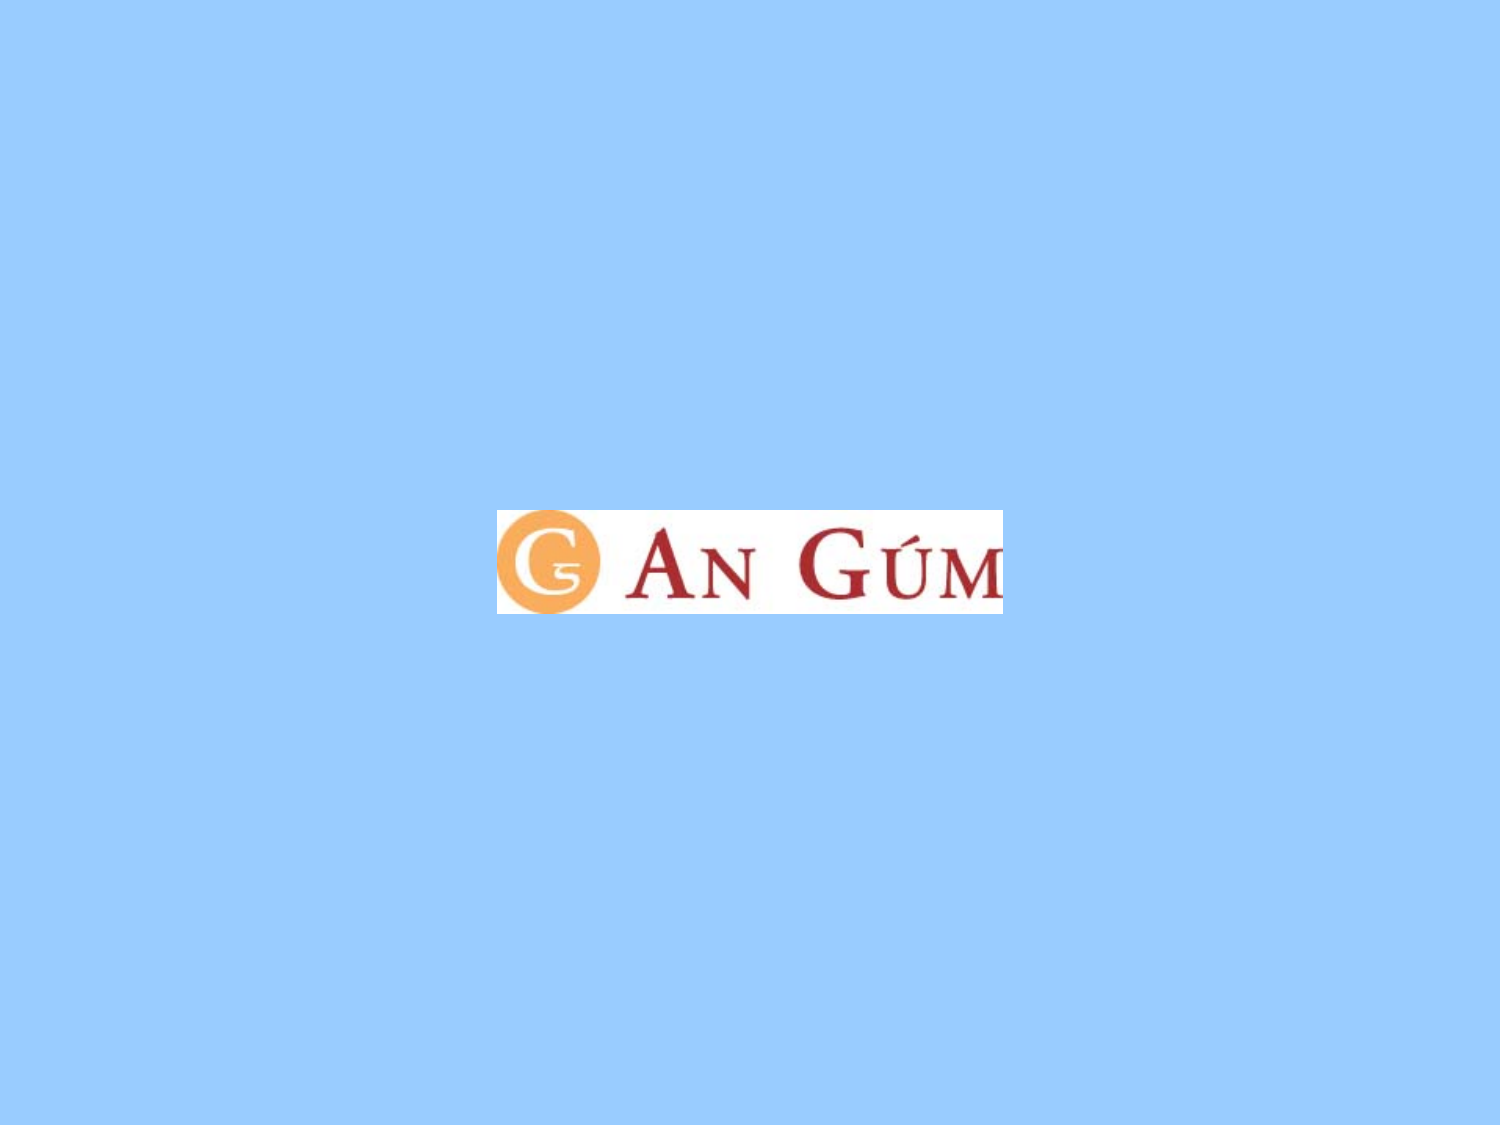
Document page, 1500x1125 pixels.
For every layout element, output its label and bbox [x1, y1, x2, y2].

picture [497, 510, 1003, 615]
